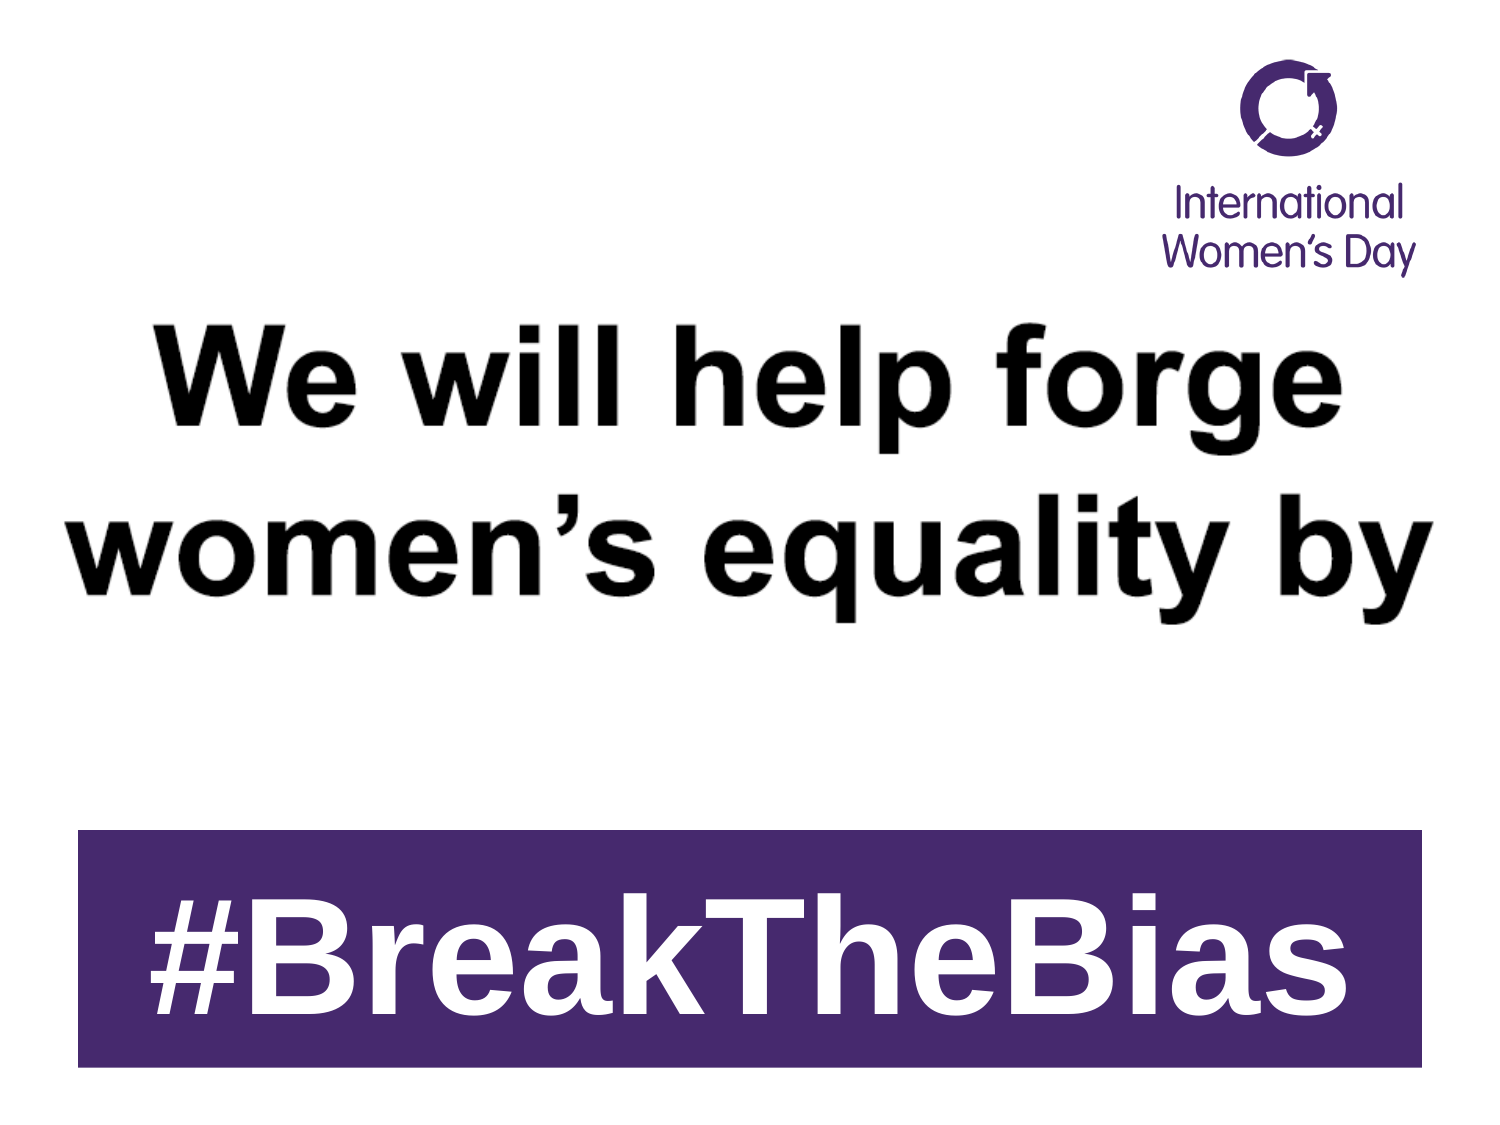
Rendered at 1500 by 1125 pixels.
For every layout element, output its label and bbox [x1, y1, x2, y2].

picture [46, 46, 1454, 830]
